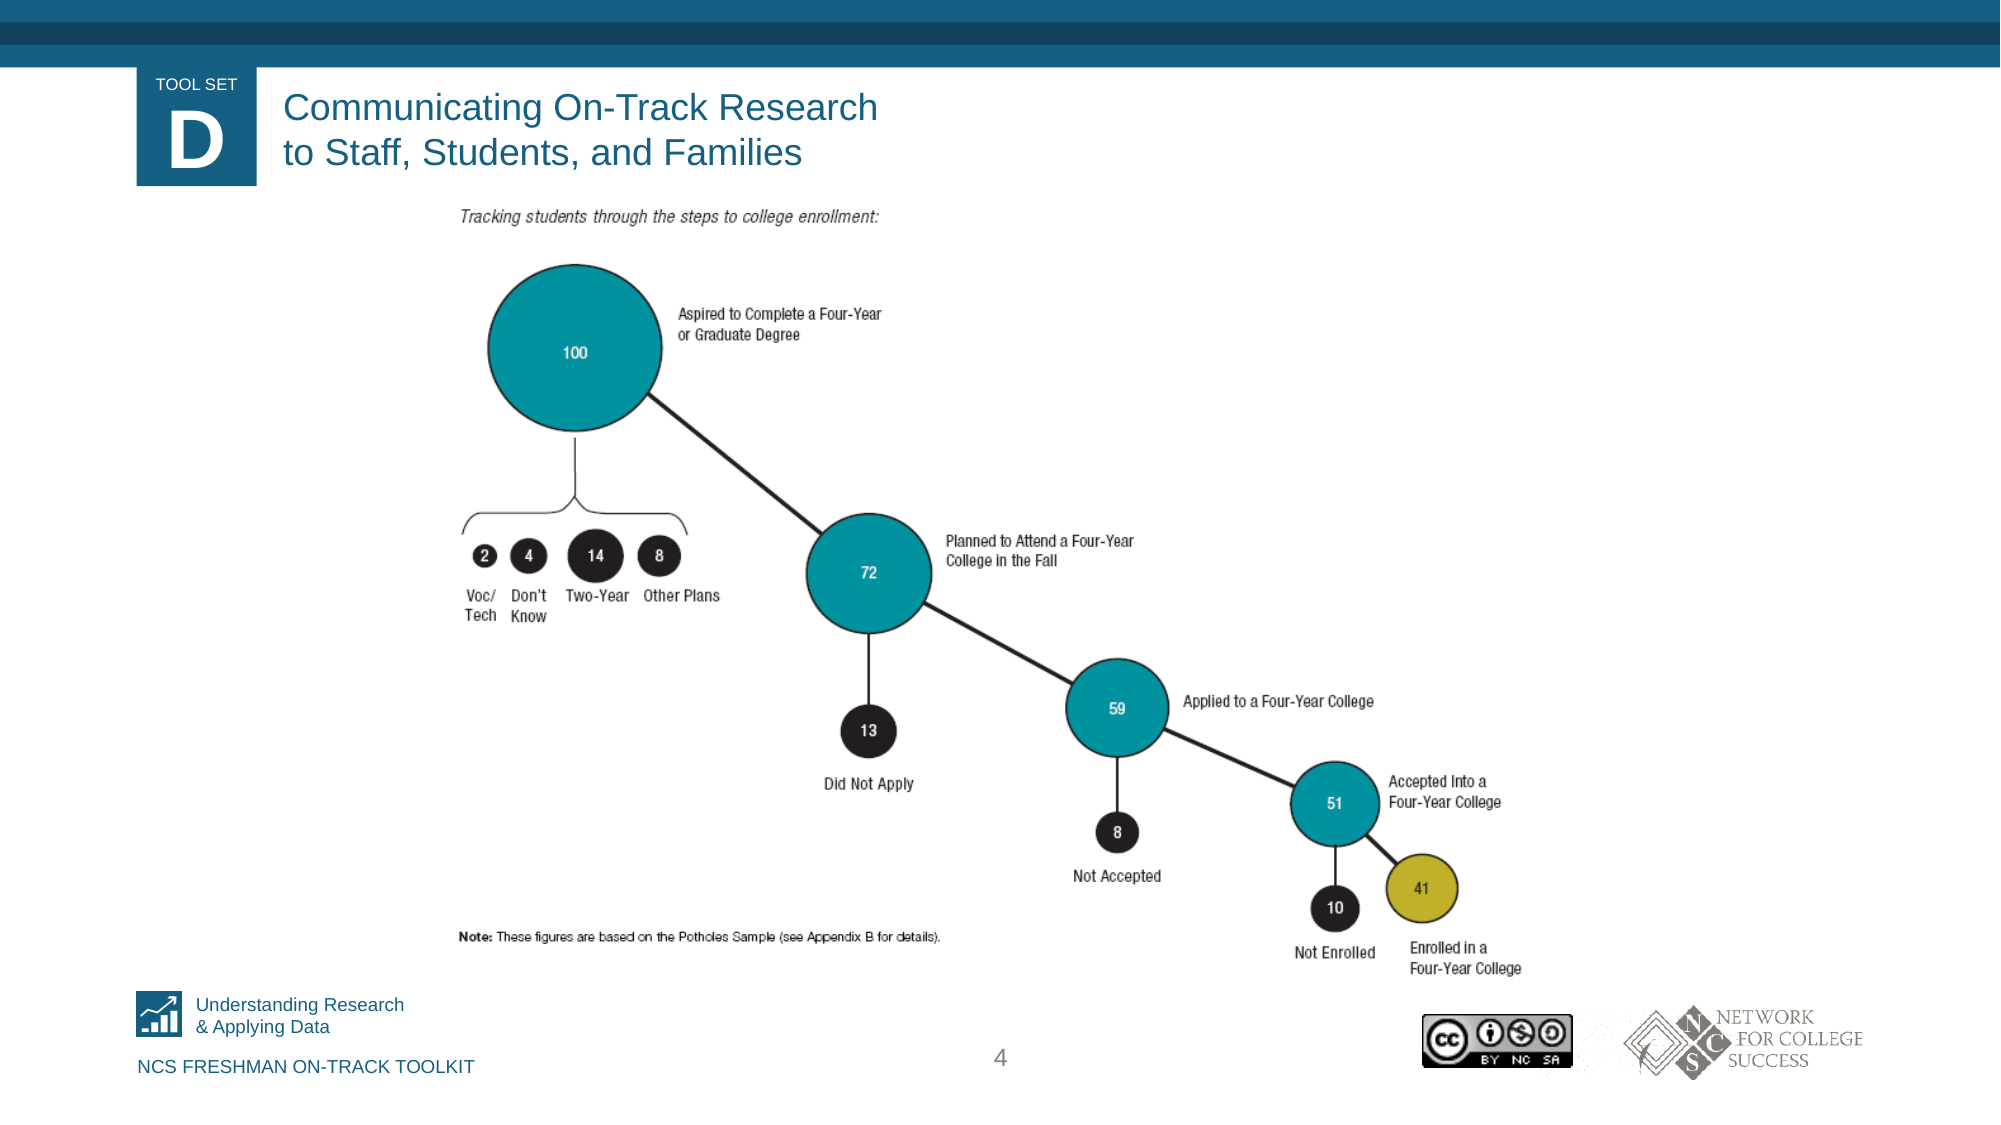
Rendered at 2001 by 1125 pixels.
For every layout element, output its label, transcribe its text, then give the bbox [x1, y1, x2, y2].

title Communicating On-Track Research to Staff, Students, and Families [268, 67, 1863, 188]
picture [1422, 1014, 1573, 1068]
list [436, 187, 1524, 1004]
picture [136, 991, 182, 1037]
